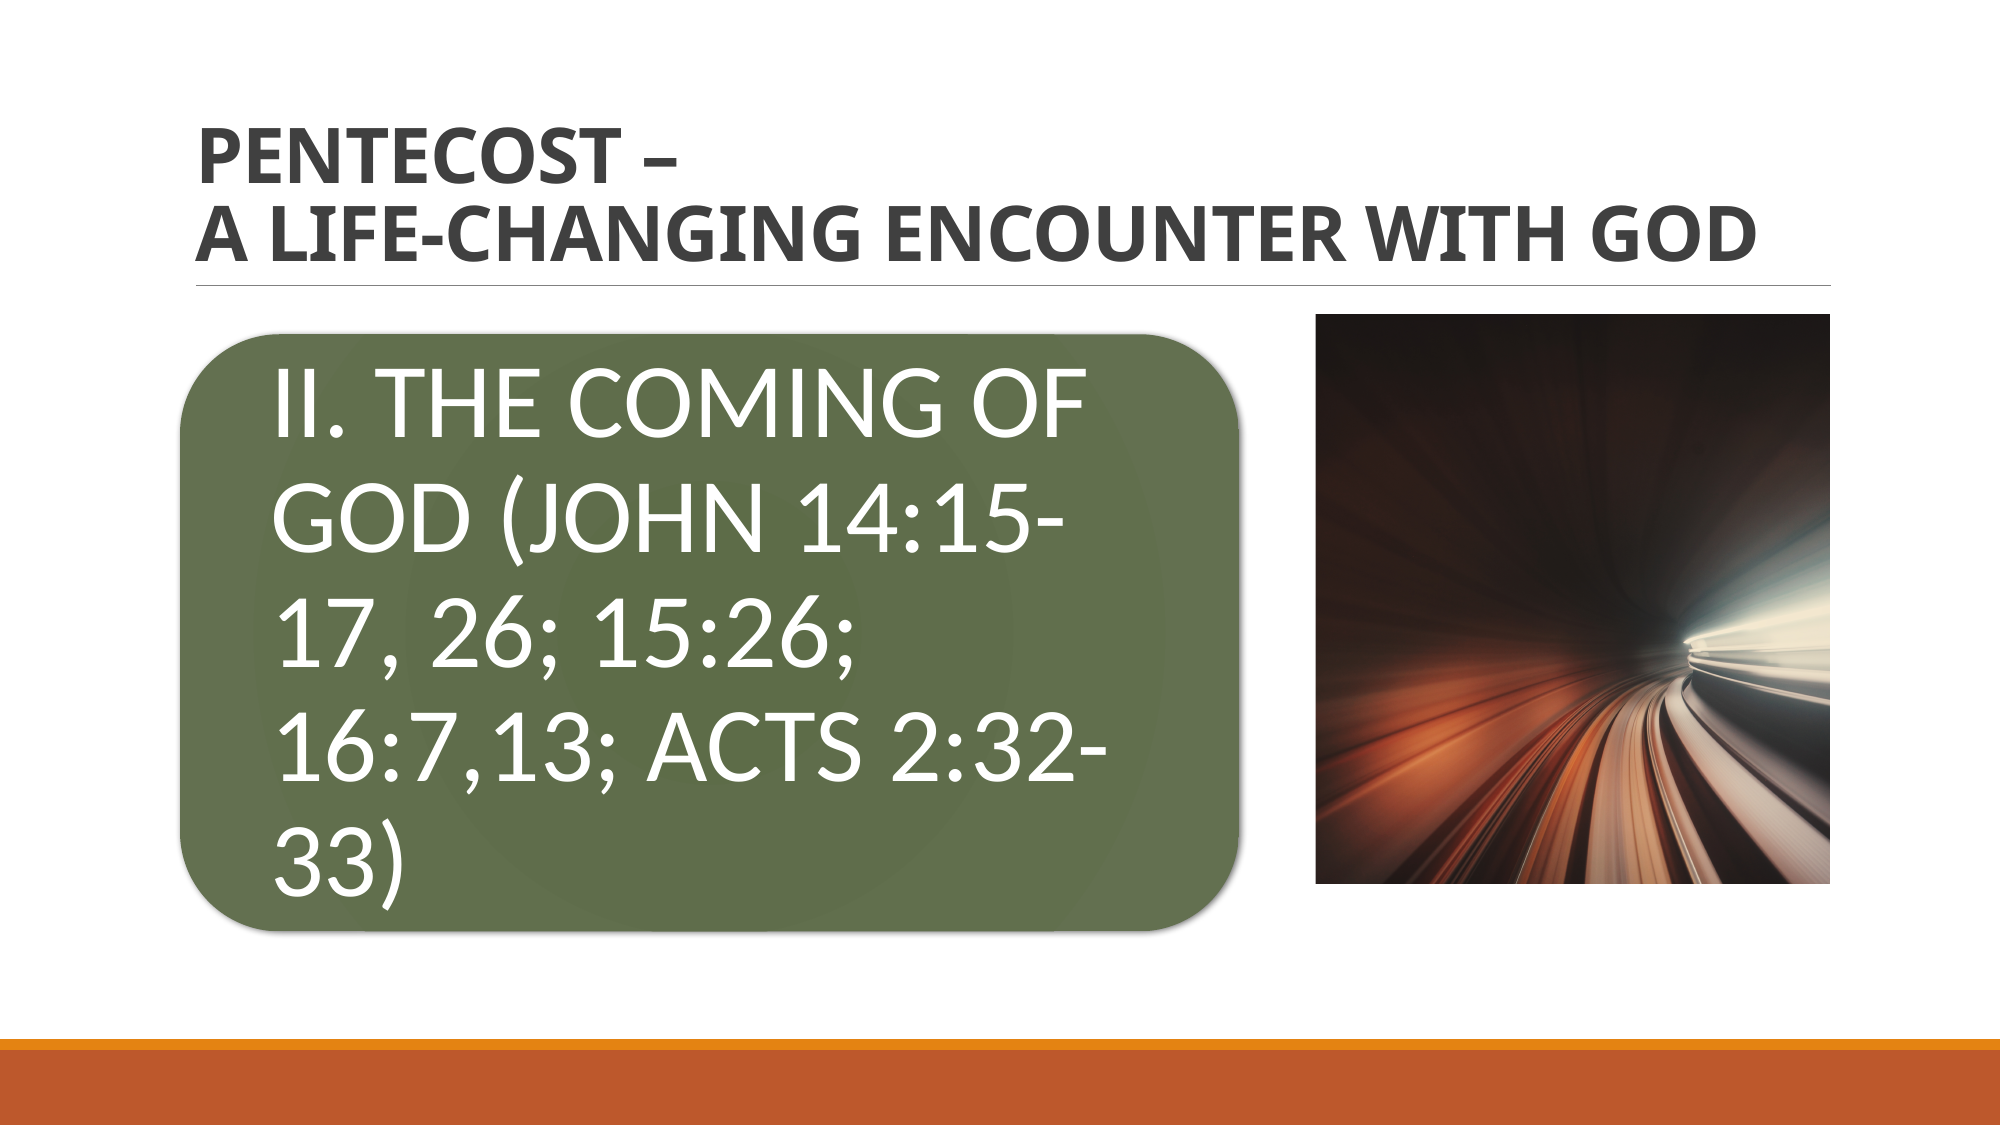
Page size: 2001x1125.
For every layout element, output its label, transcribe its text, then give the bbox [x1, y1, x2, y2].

title PENTECOST – A LIFE-CHANGING ENCOUNTER WITH GOD [180, 47, 1830, 285]
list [179, 302, 1240, 964]
picture [1315, 313, 1831, 885]
